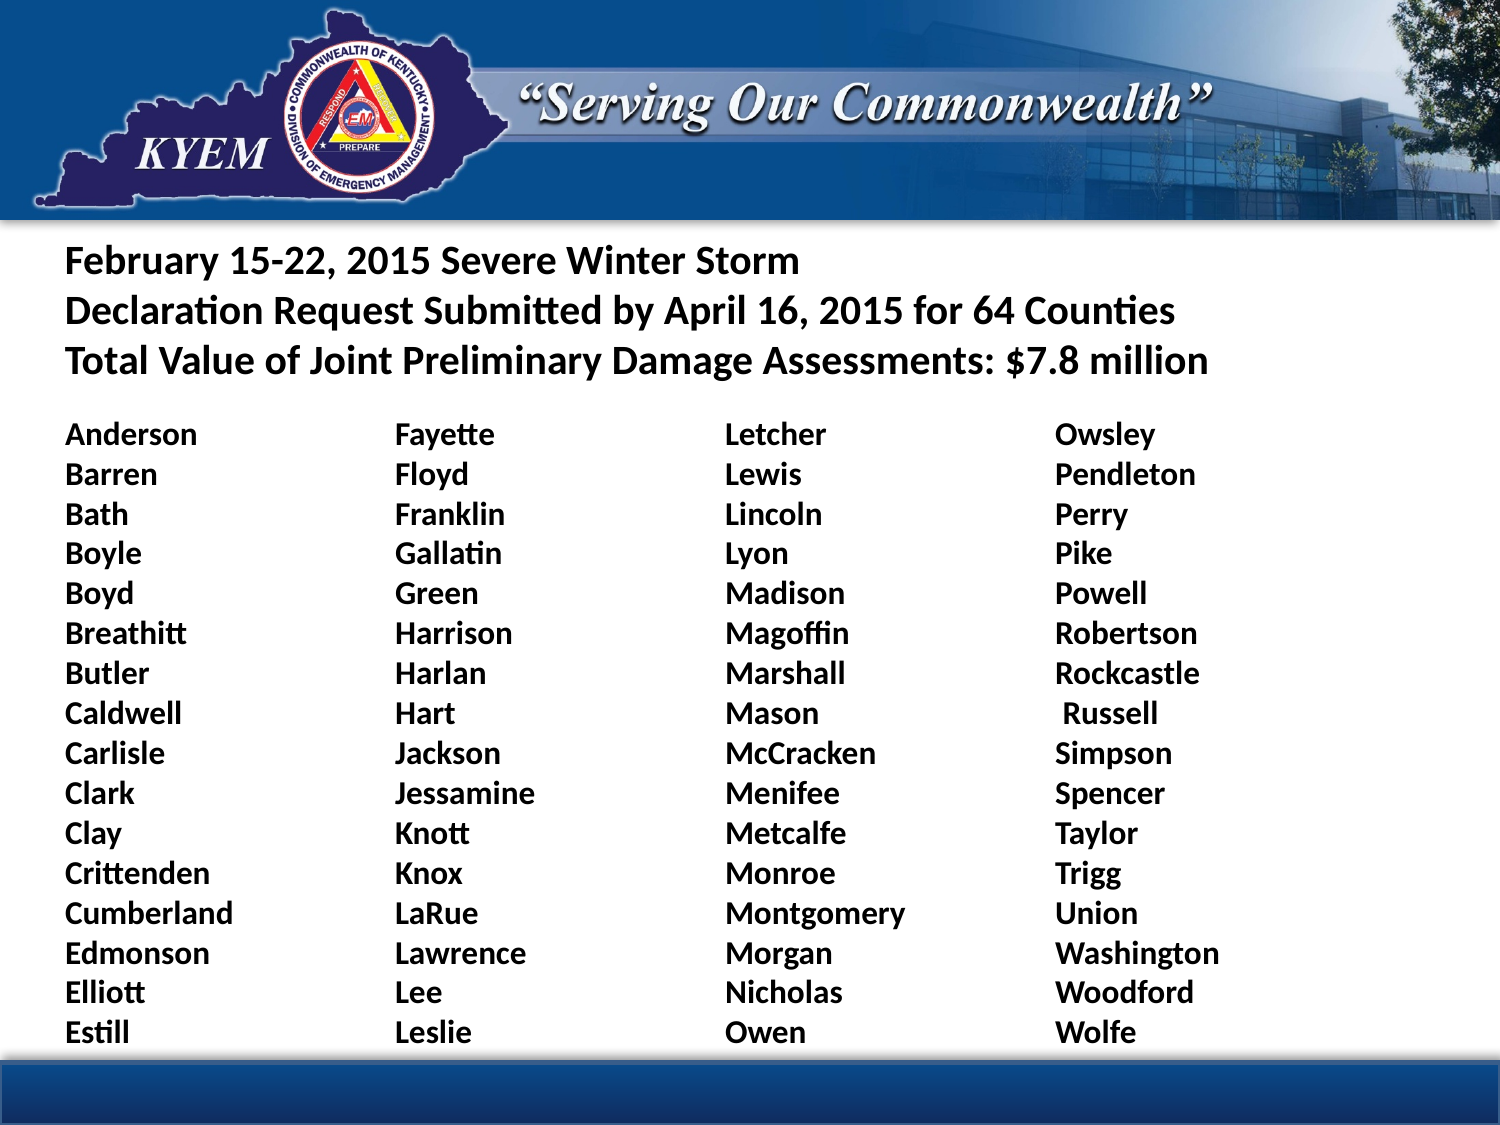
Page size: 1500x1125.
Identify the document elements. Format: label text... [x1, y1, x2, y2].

text_box February 15-22, 2015 Severe Winter Storm Declaration Request Submitted by April 16, 2015 for 64 Counties Total Value of Joint Preliminary Damage Assessments: $7.8 million [50, 229, 1425, 390]
text_box [0, 1062, 1500, 1125]
title Anderson Barren Bath Boyle Boyd Breathitt Butler Caldwell Carlisle Clark Clay Crittenden Cumberland Edmonson Elliott Estill Fayette Floyd Franklin Gallatin Green Harrison Harlan Hart Jackson Jessamine Knott Knox LaRue Lawrence Lee Leslie Letcher Lewis Lincoln Lyon Madison Magoffin Marshall Mason McCracken Menifee Metcalfe Monroe Montgomery Morgan Nicholas Owen Owsley Pendleton Perry Pike Powell Robertson Rockcastle Russell Simpson Spencer Taylor Trigg Union Washington Woodford Wolfe [50, 437, 1400, 1025]
picture [0, 0, 1500, 220]
